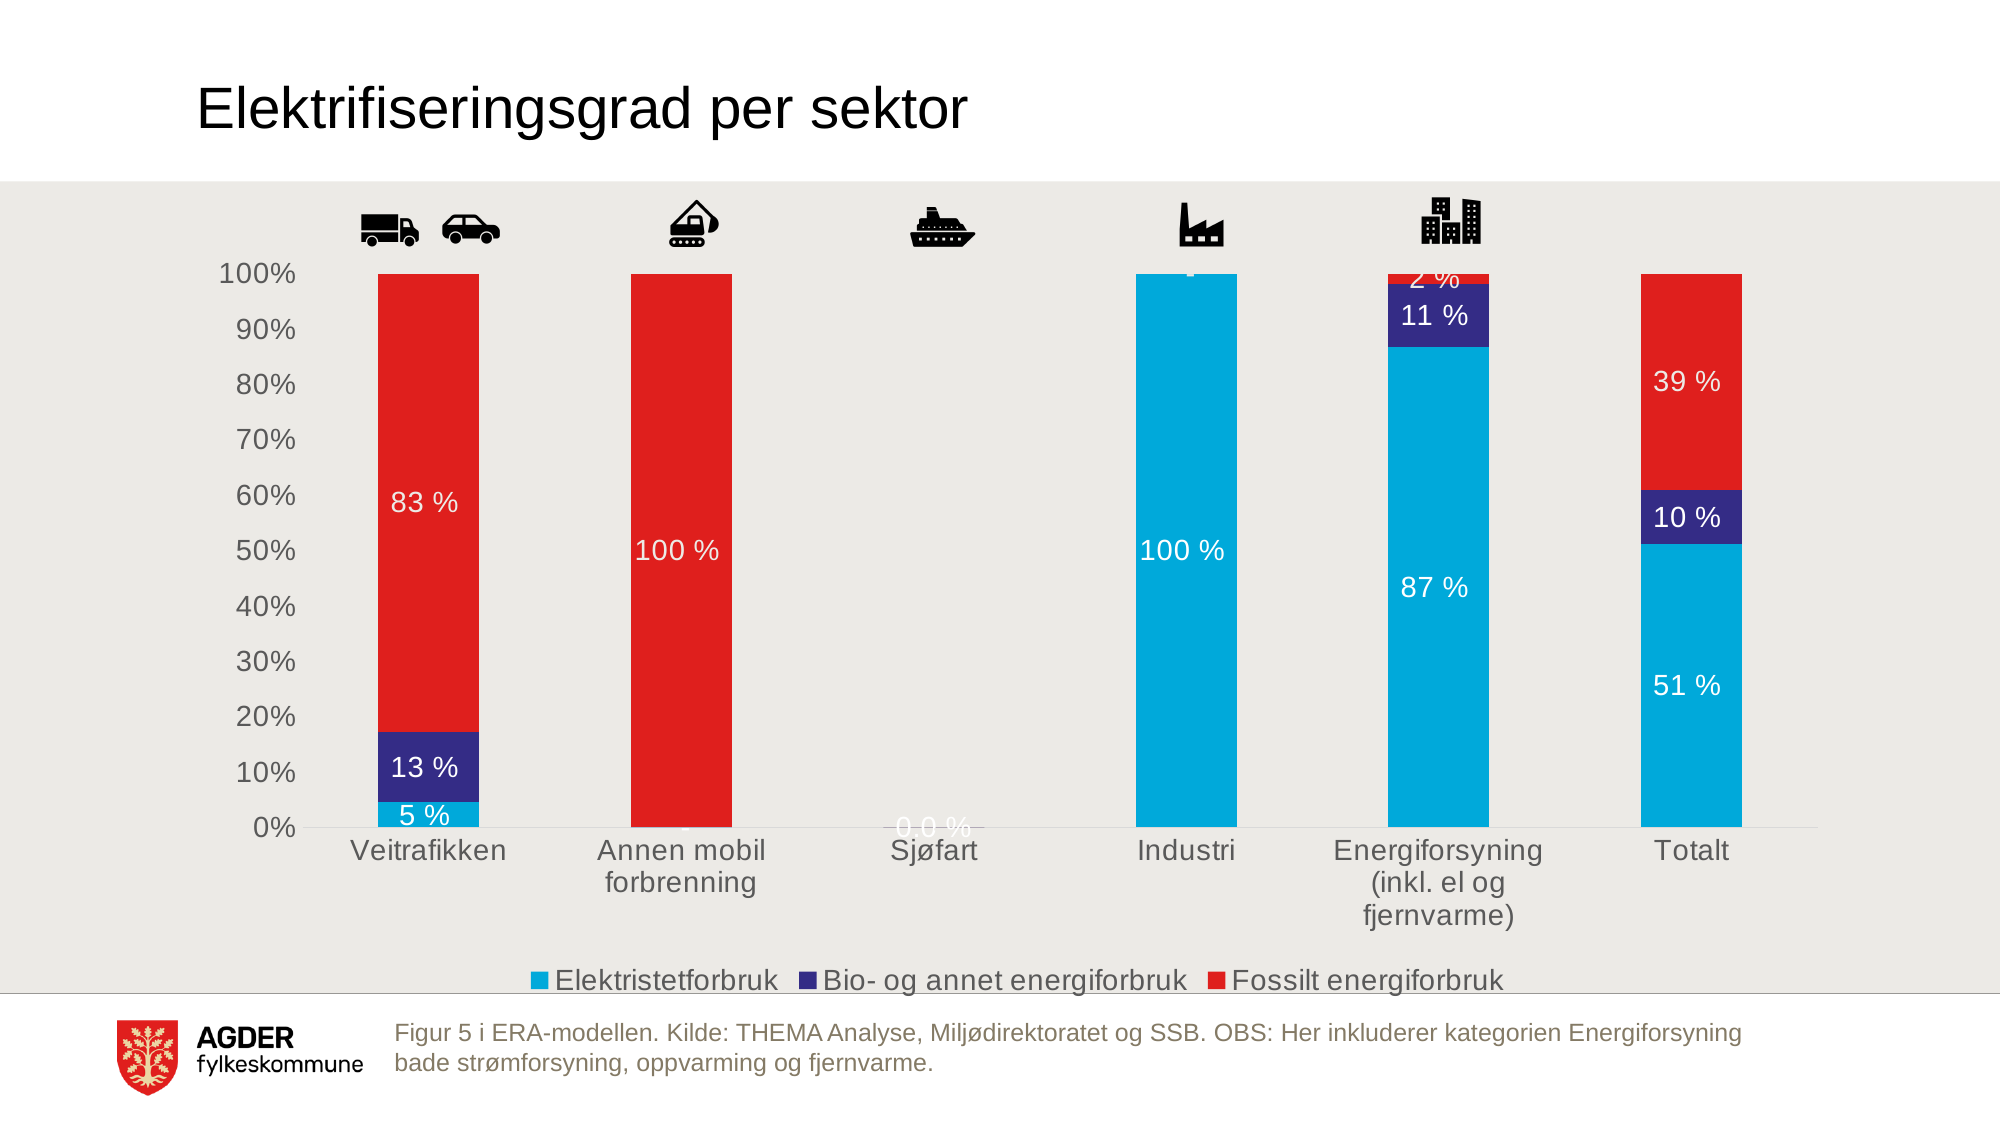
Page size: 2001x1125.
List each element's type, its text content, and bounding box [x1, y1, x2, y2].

title Elektrifiseringsgrad per sektor [196, 48, 1863, 161]
picture [1171, 194, 1232, 241]
picture [358, 199, 421, 241]
picture [1416, 185, 1486, 241]
text_box Figur 5 i ERA-modellen. Kilde: THEMA Analyse, Miljødirektoratet og SSB. OBS: Her inkluderer kategorien Energiforsyning bade strømforsyning, oppvarming og fjernvarme. [379, 1009, 1816, 1084]
picture [909, 194, 977, 241]
chart [185, 241, 1851, 1003]
picture [663, 193, 725, 241]
picture [440, 198, 502, 241]
picture [117, 1020, 363, 1096]
